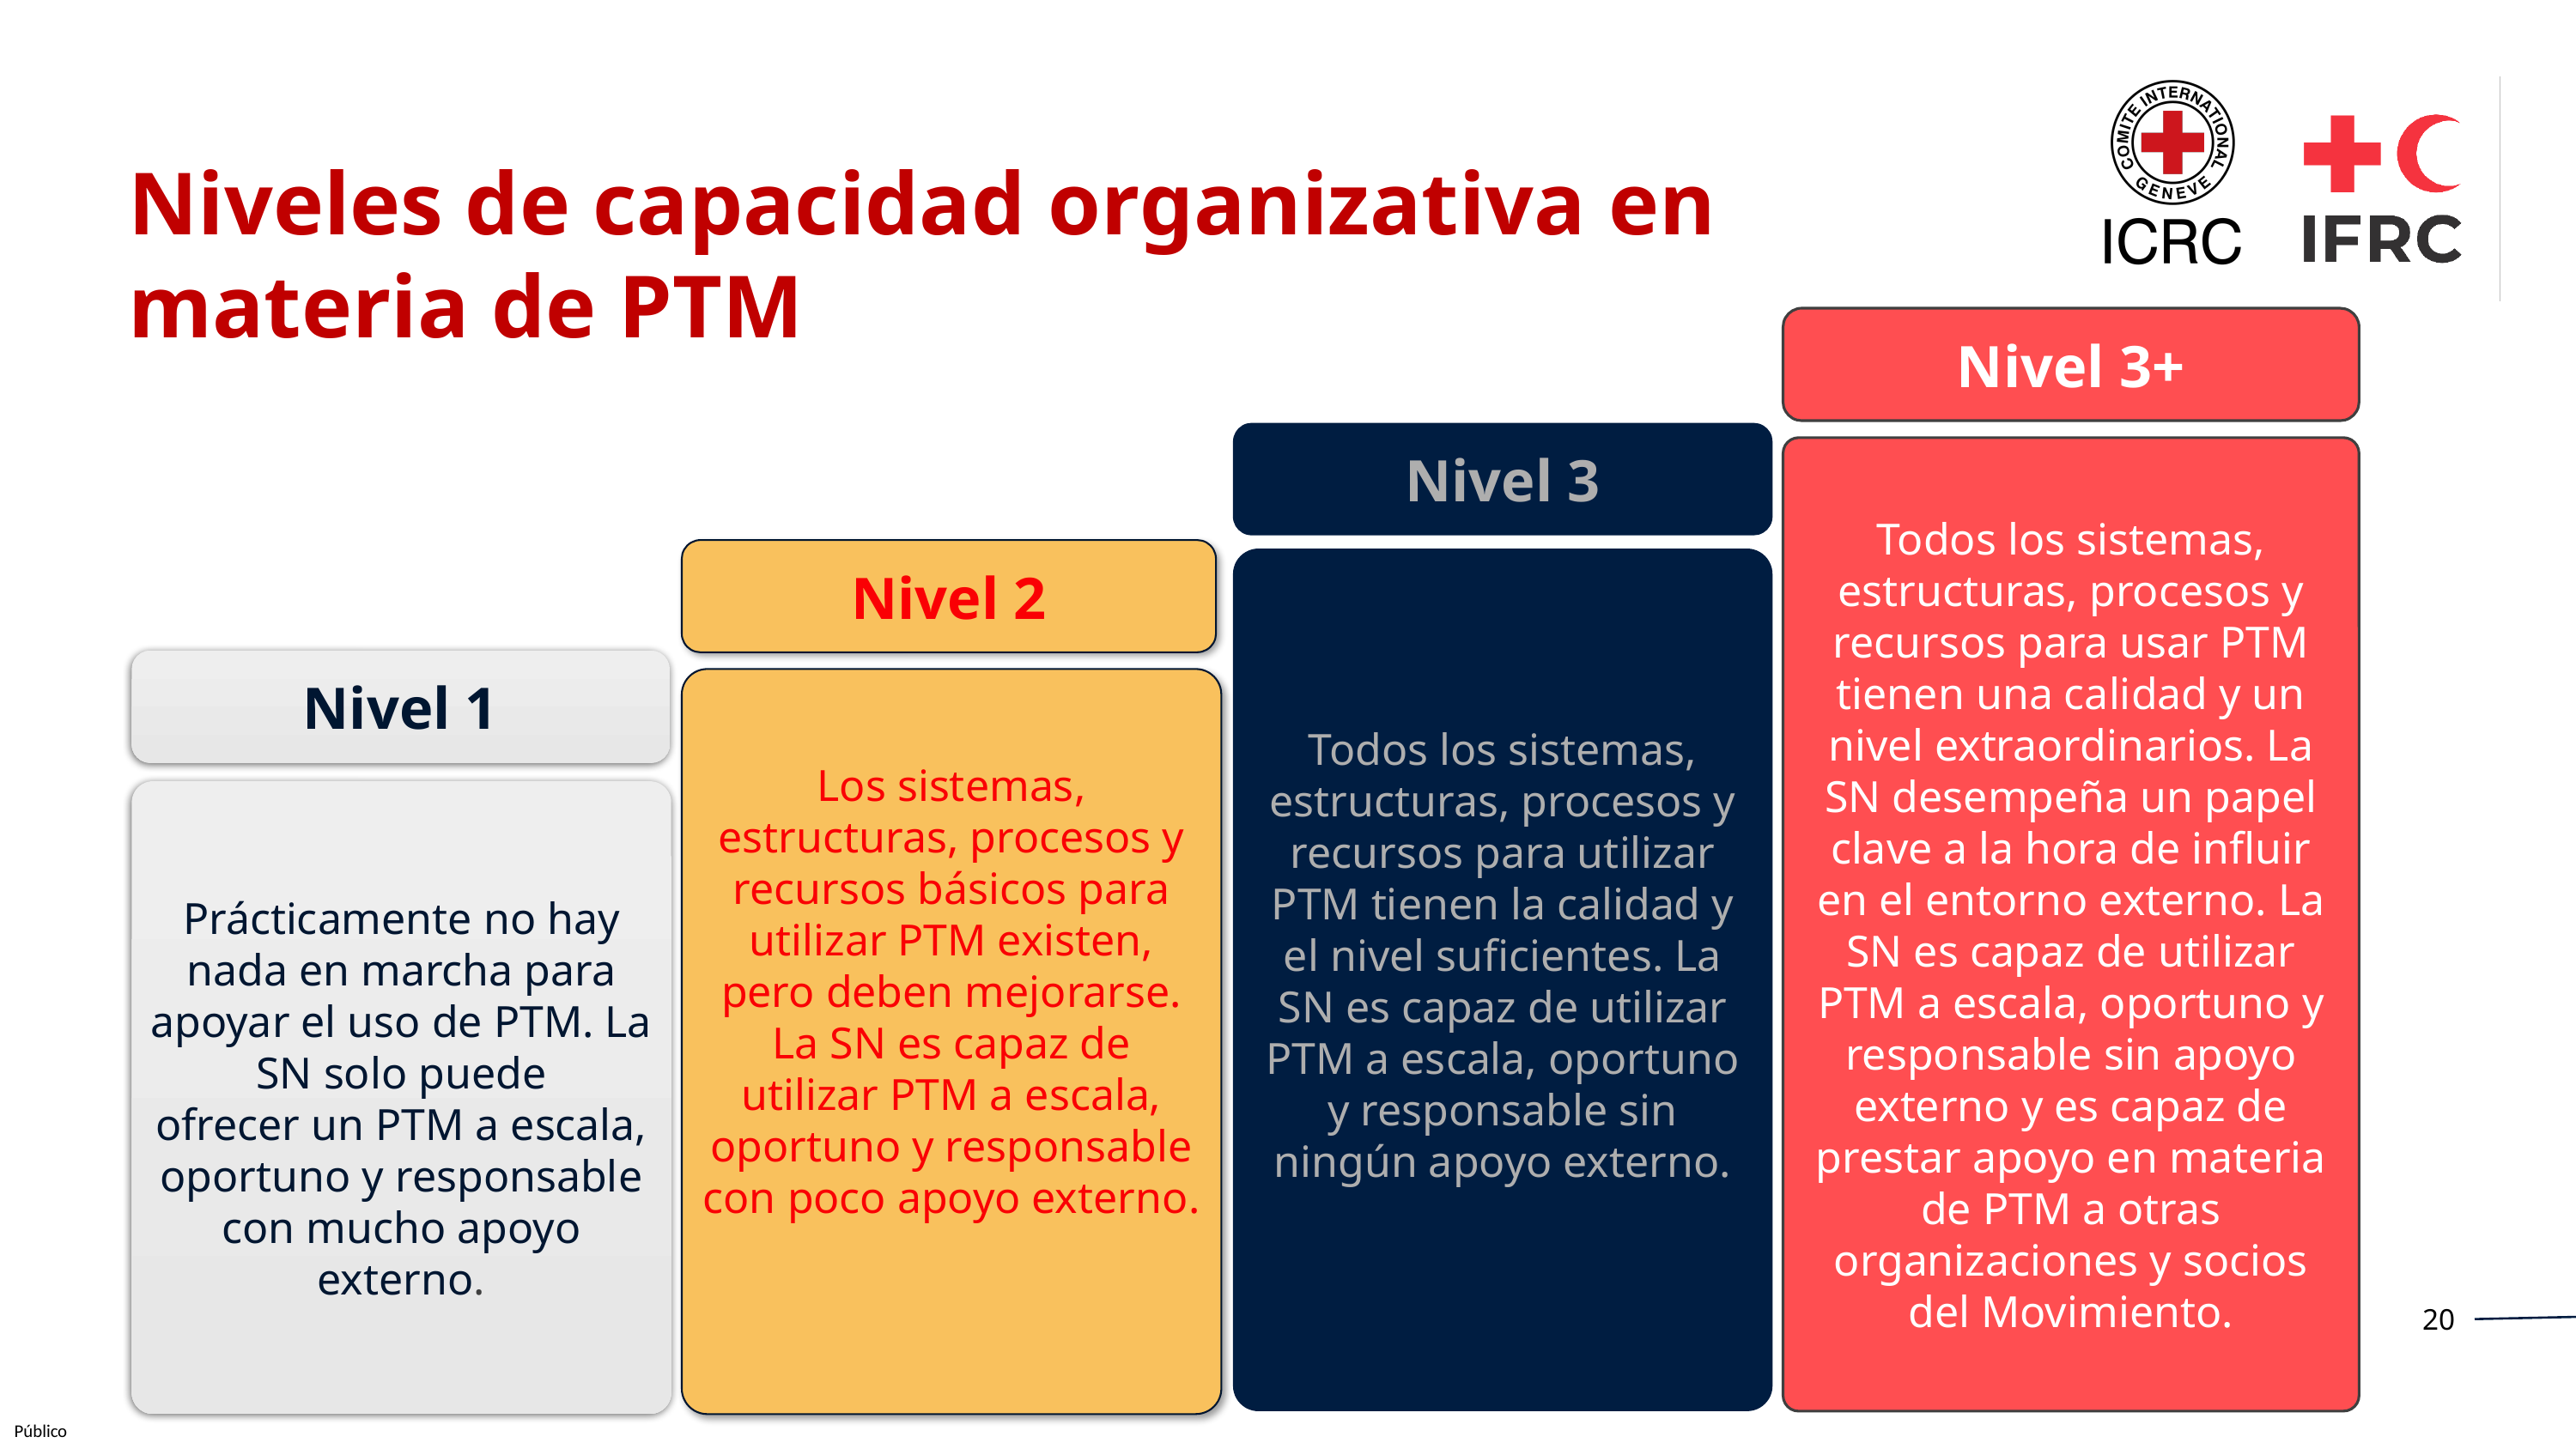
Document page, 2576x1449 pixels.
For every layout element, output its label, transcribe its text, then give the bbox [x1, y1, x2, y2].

picture [2099, 0, 2576, 378]
text_box Niveles de capacidad organizativa en materia de PTM [115, 142, 1858, 361]
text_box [131, 308, 2360, 1415]
